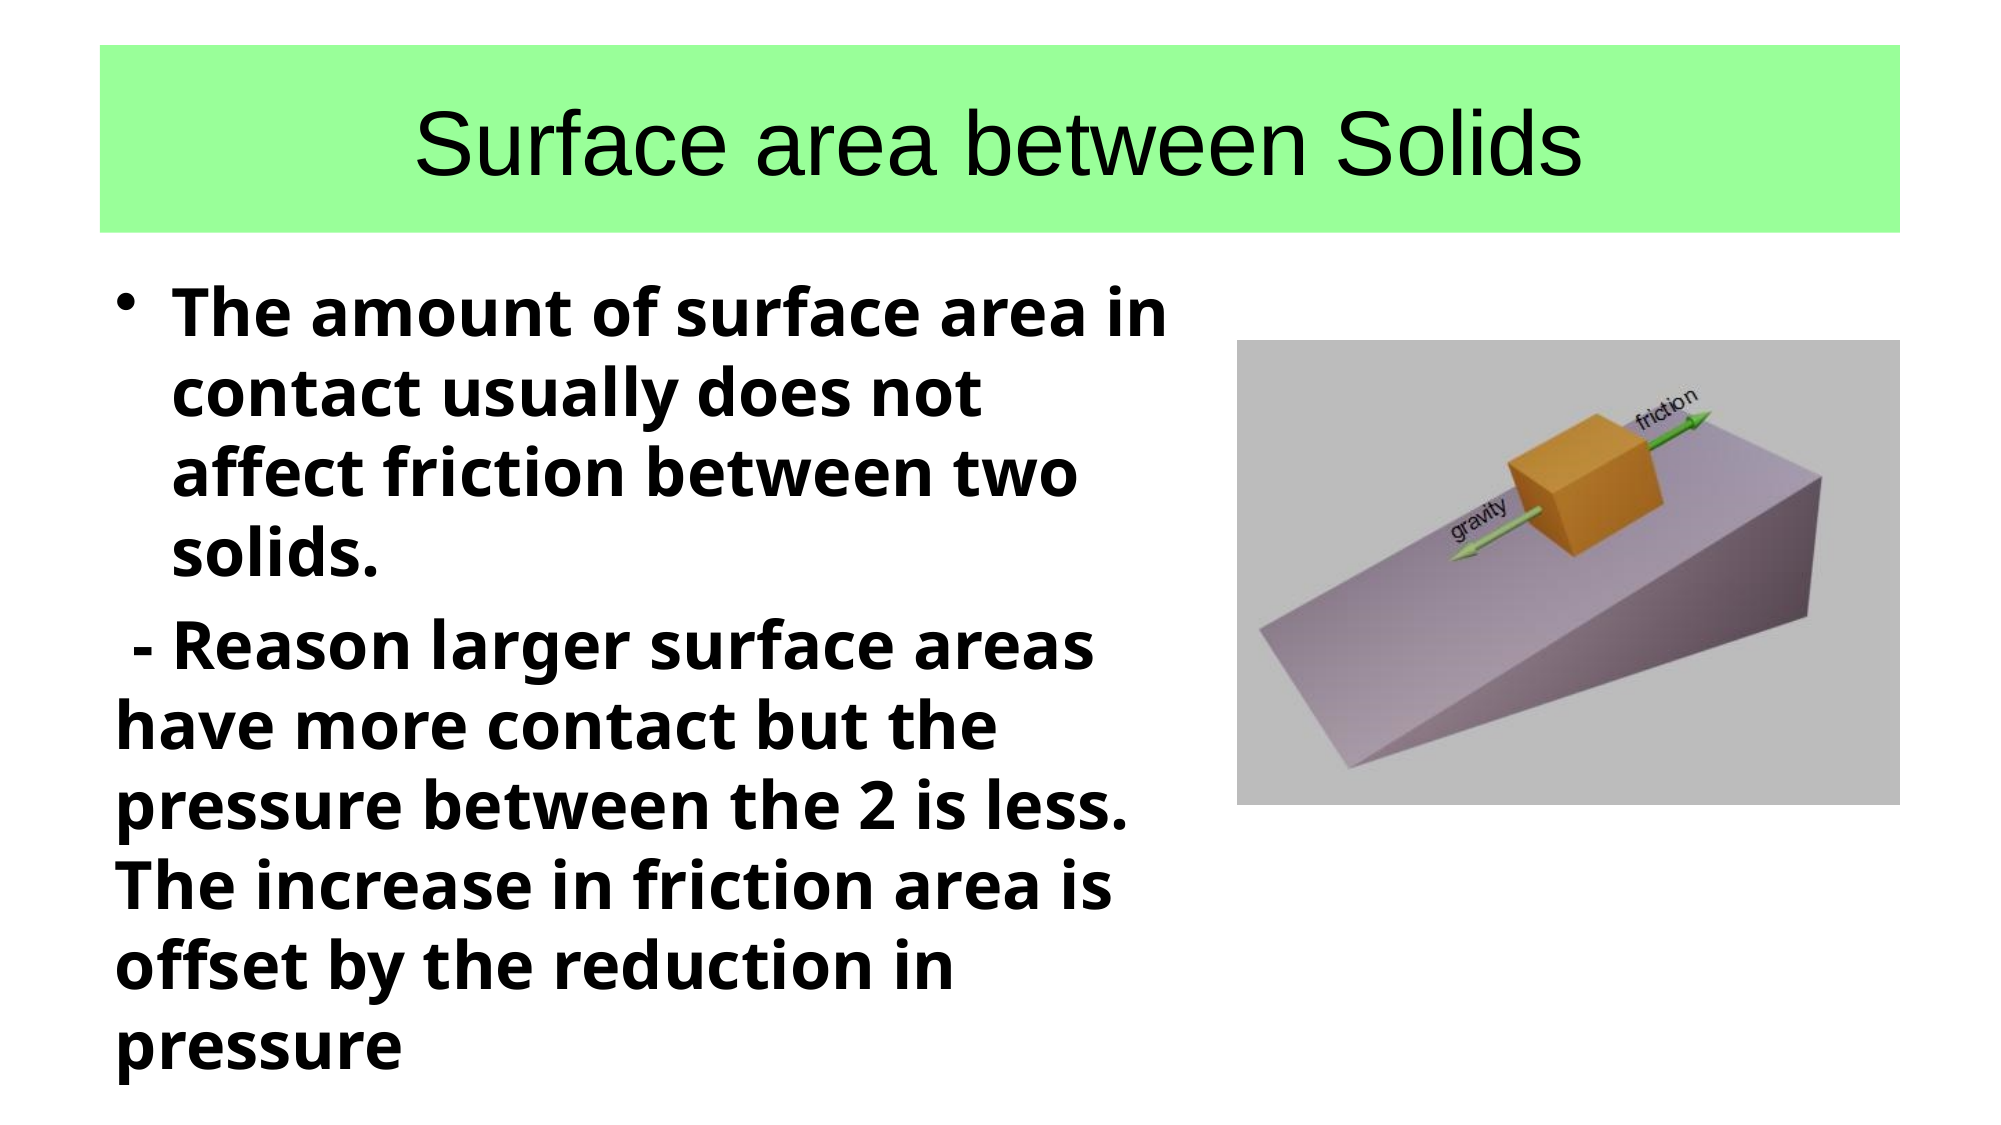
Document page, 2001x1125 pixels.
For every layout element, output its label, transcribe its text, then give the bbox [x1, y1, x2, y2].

title Surface area between Solids [99, 45, 1900, 233]
list The amount of surface area in contact usually does not affect friction between two solids. - Reason larger surface areas have more contact but the pressure between the 2 is less. The increase in friction area is offset by the reduction in pressure [99, 262, 1194, 1005]
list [1237, 340, 1900, 805]
